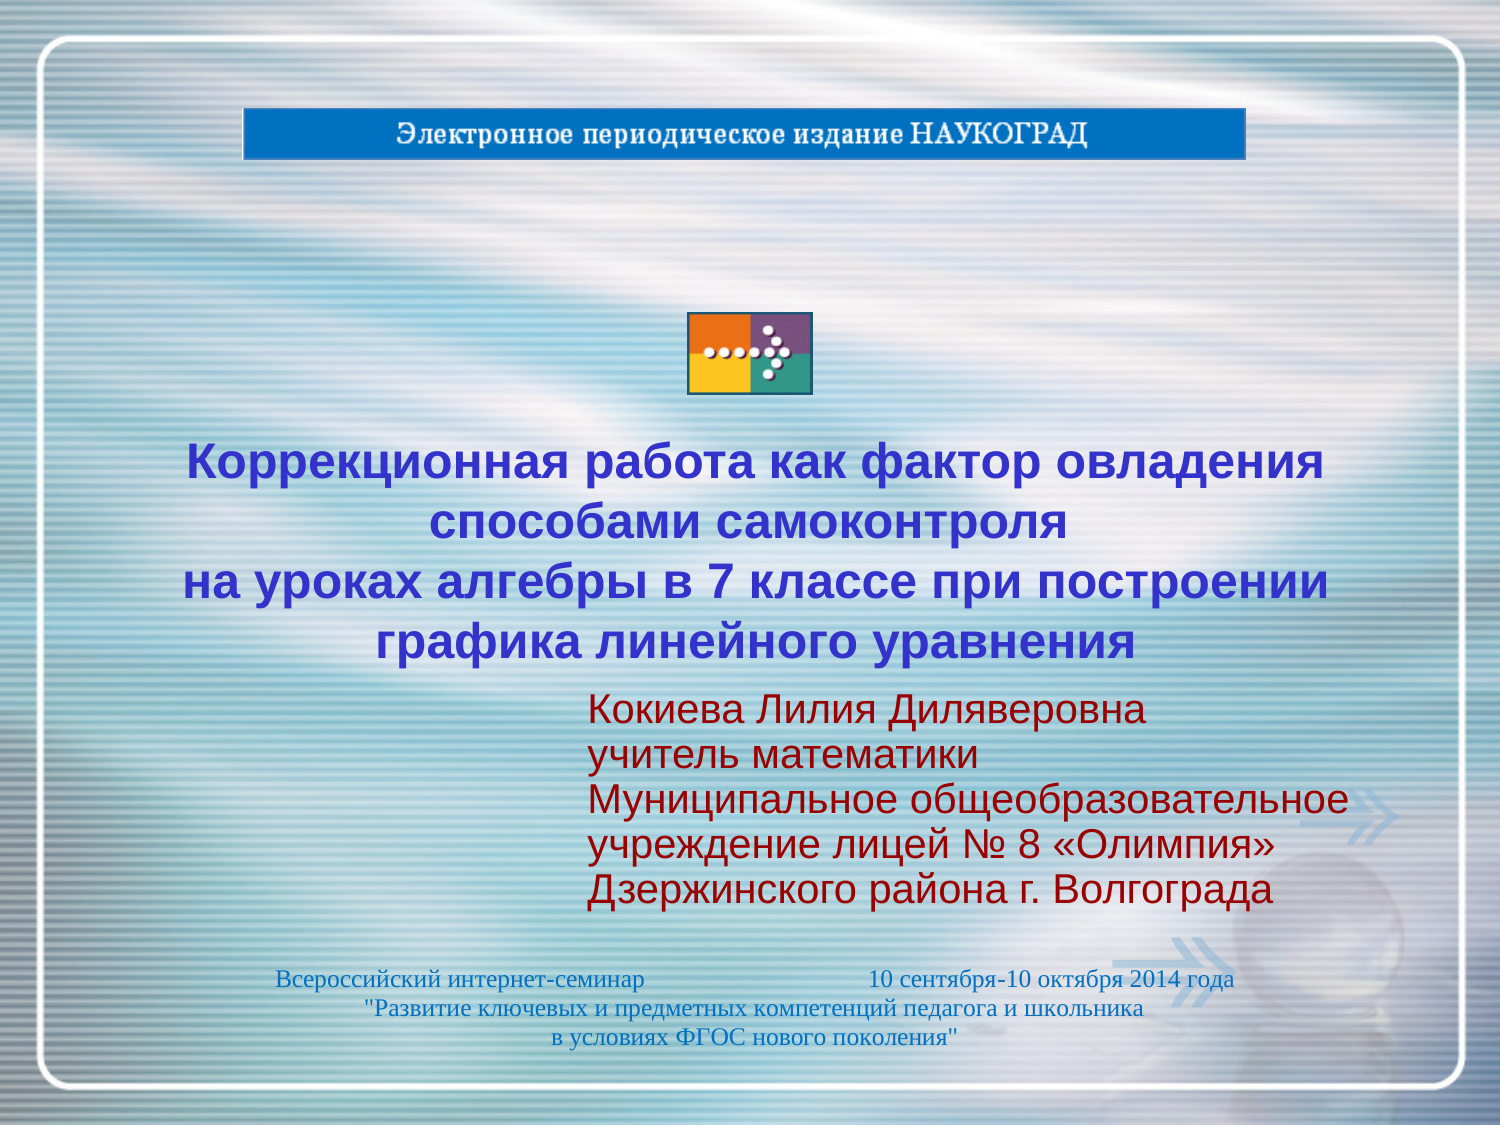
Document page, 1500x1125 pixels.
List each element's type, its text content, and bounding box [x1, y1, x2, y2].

title Коррекционная работа как фактор овладения способами самоконтроля на уроках алгебры в 7 классе при построении графика линейного уравнения [76, 420, 1436, 686]
picture [0, 0, 1500, 1125]
subtitle Кокиева Лилия Диляверовна учитель математики Муниципальное общеобразовательное учреждение лицей № 8 «Олимпия» Дзержинского района г. Волгограда [572, 680, 1400, 934]
